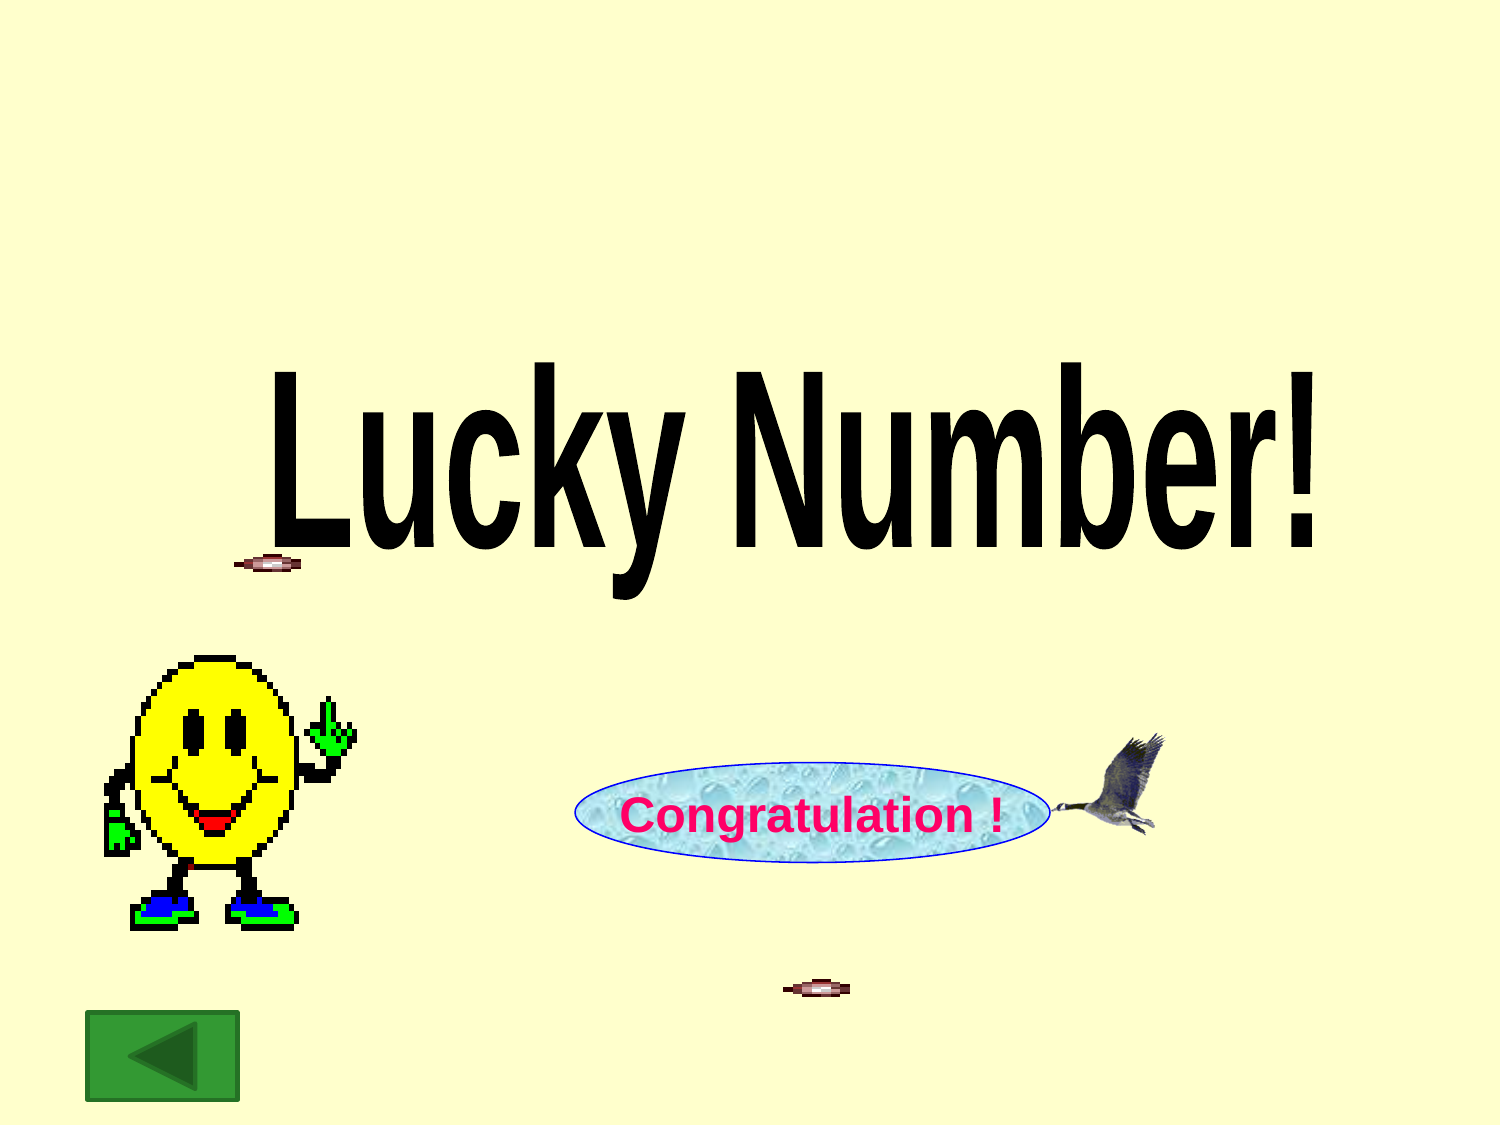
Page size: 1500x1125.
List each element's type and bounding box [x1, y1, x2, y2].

text_box [574, 724, 769, 863]
picture [99, 96, 1500, 1085]
text_box [85, 1010, 240, 1102]
